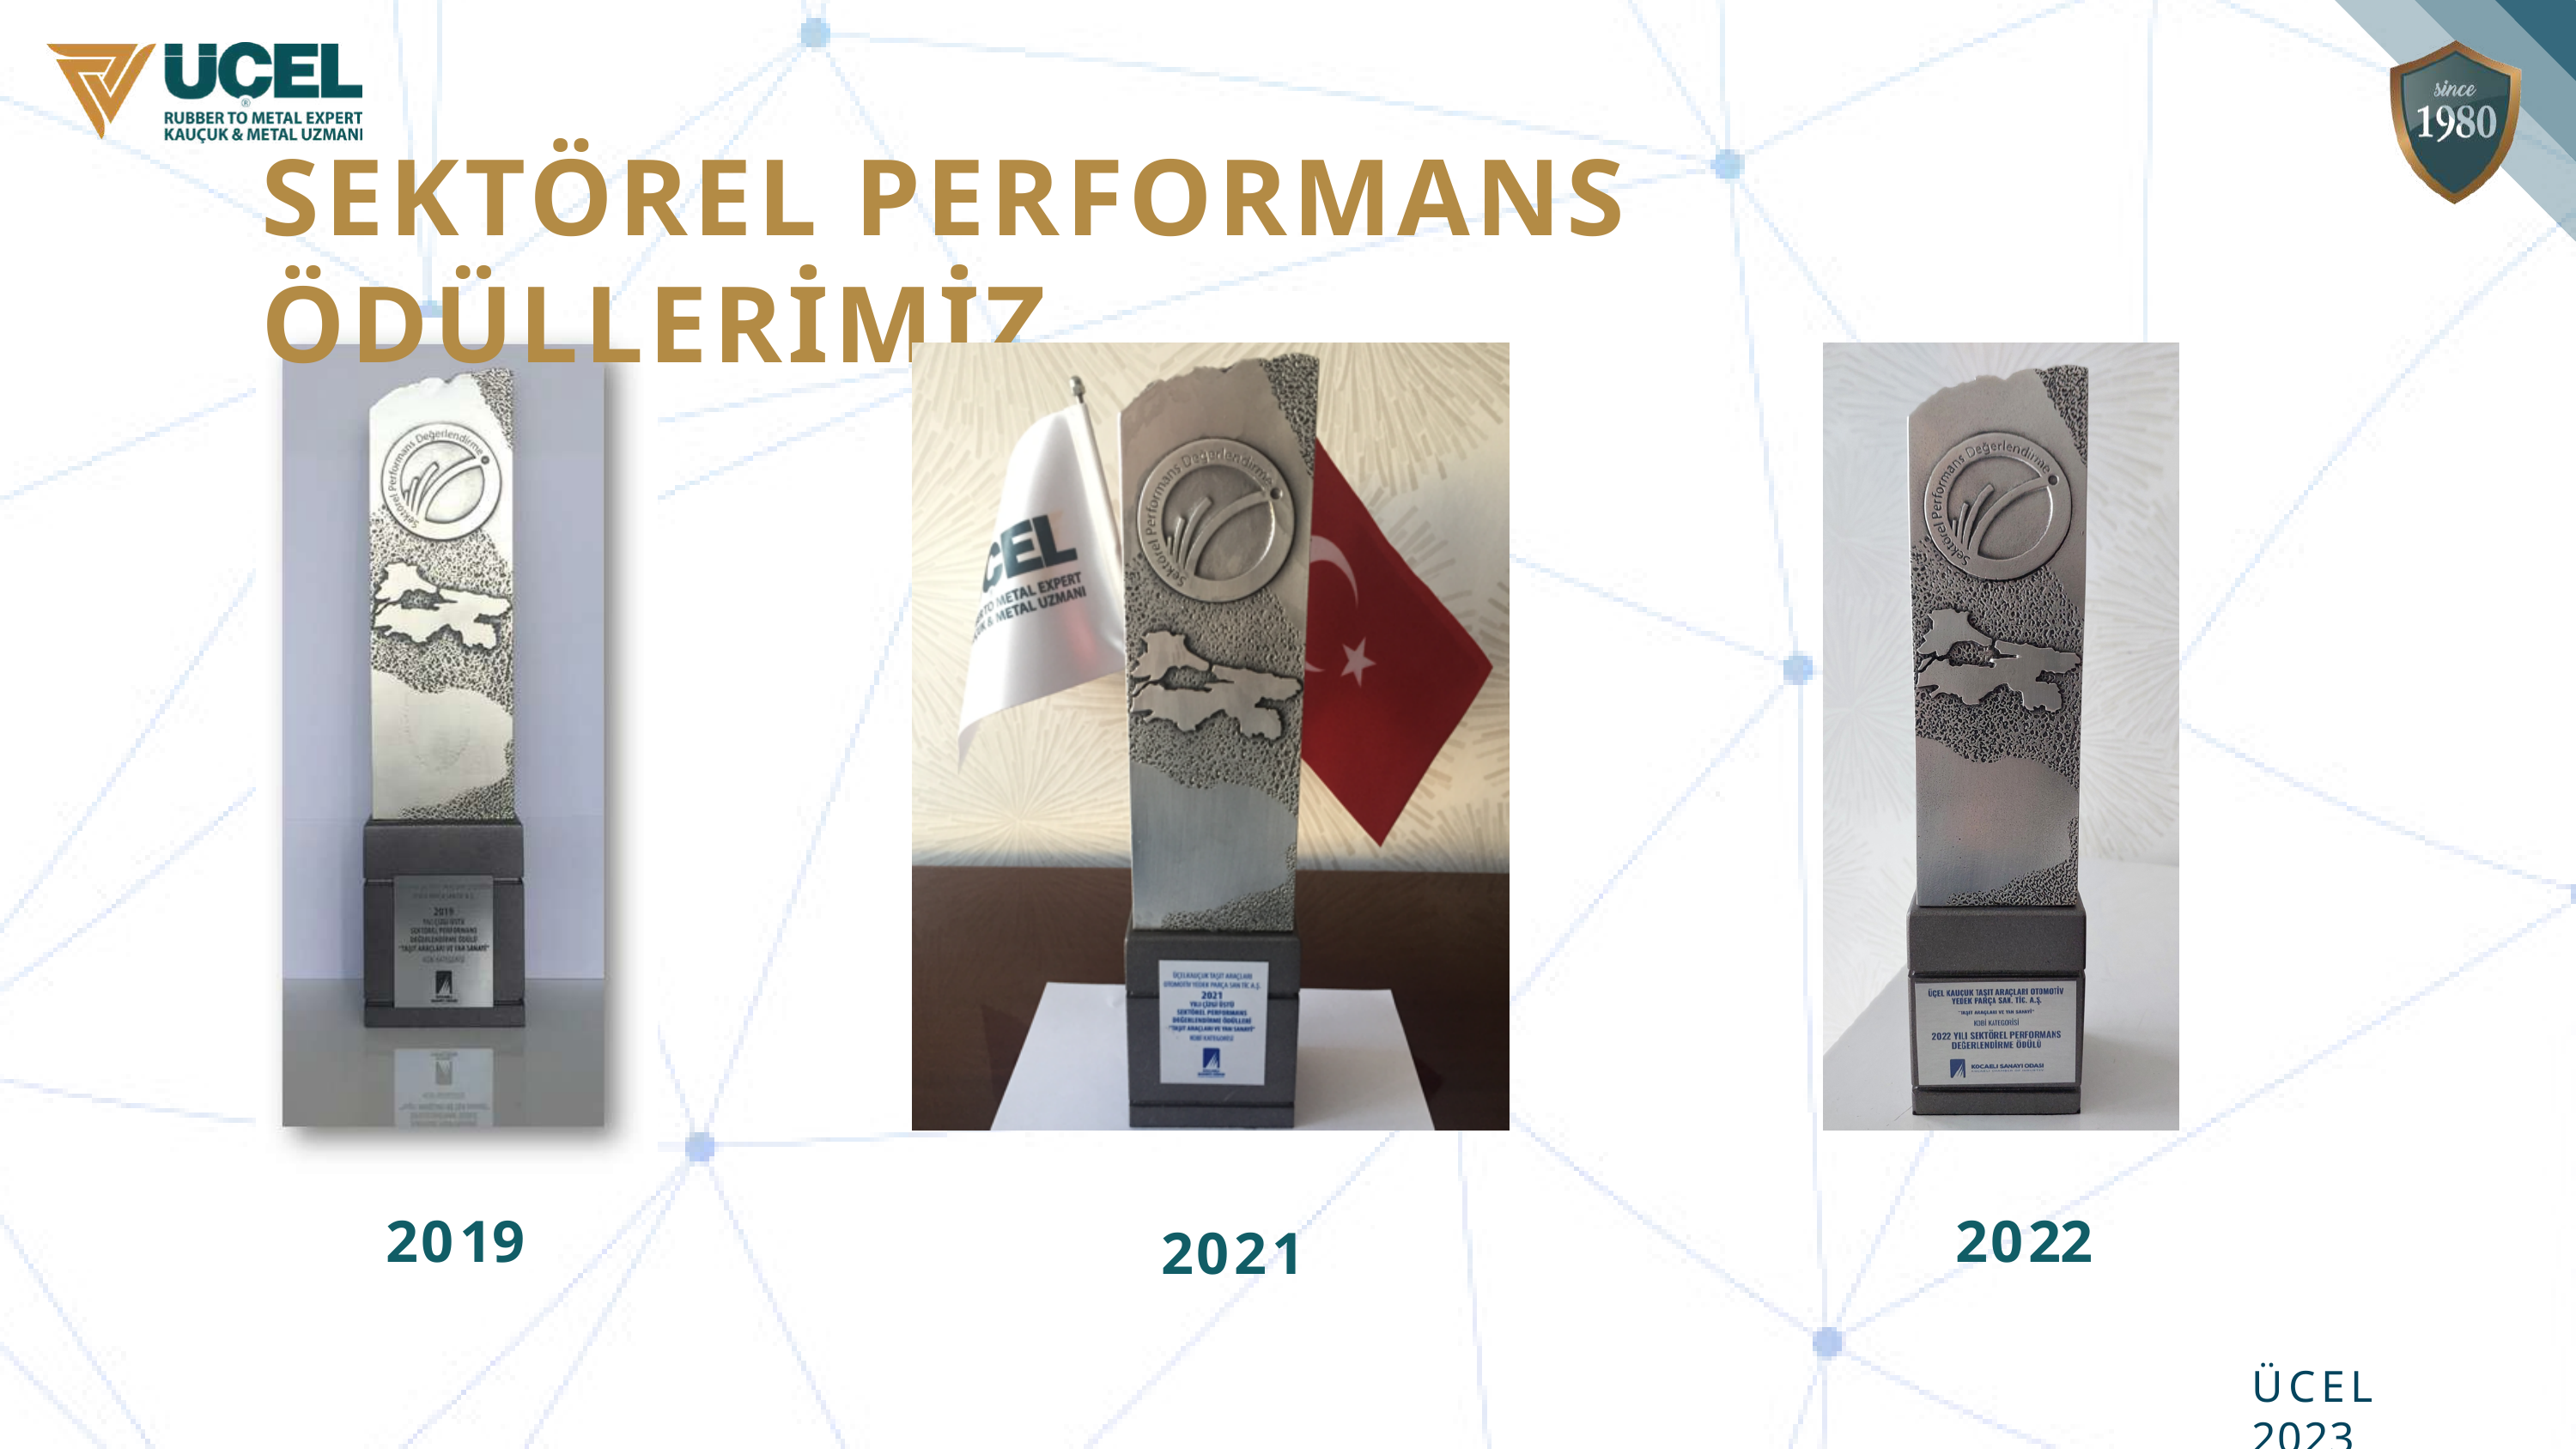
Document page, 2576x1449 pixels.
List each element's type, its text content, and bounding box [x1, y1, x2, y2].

text_box ÜCEL 2023 [2250, 1357, 2488, 1449]
picture [0, 0, 2576, 1449]
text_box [2334, 0, 2576, 242]
title SEKTÖREL PERFORMANS ÖDÜLLERİMİZ [259, 87, 2317, 384]
text_box 2021 [1158, 1214, 1327, 1286]
text_box 2019 [384, 1202, 530, 1274]
text_box 2022 [1953, 1202, 2099, 1274]
